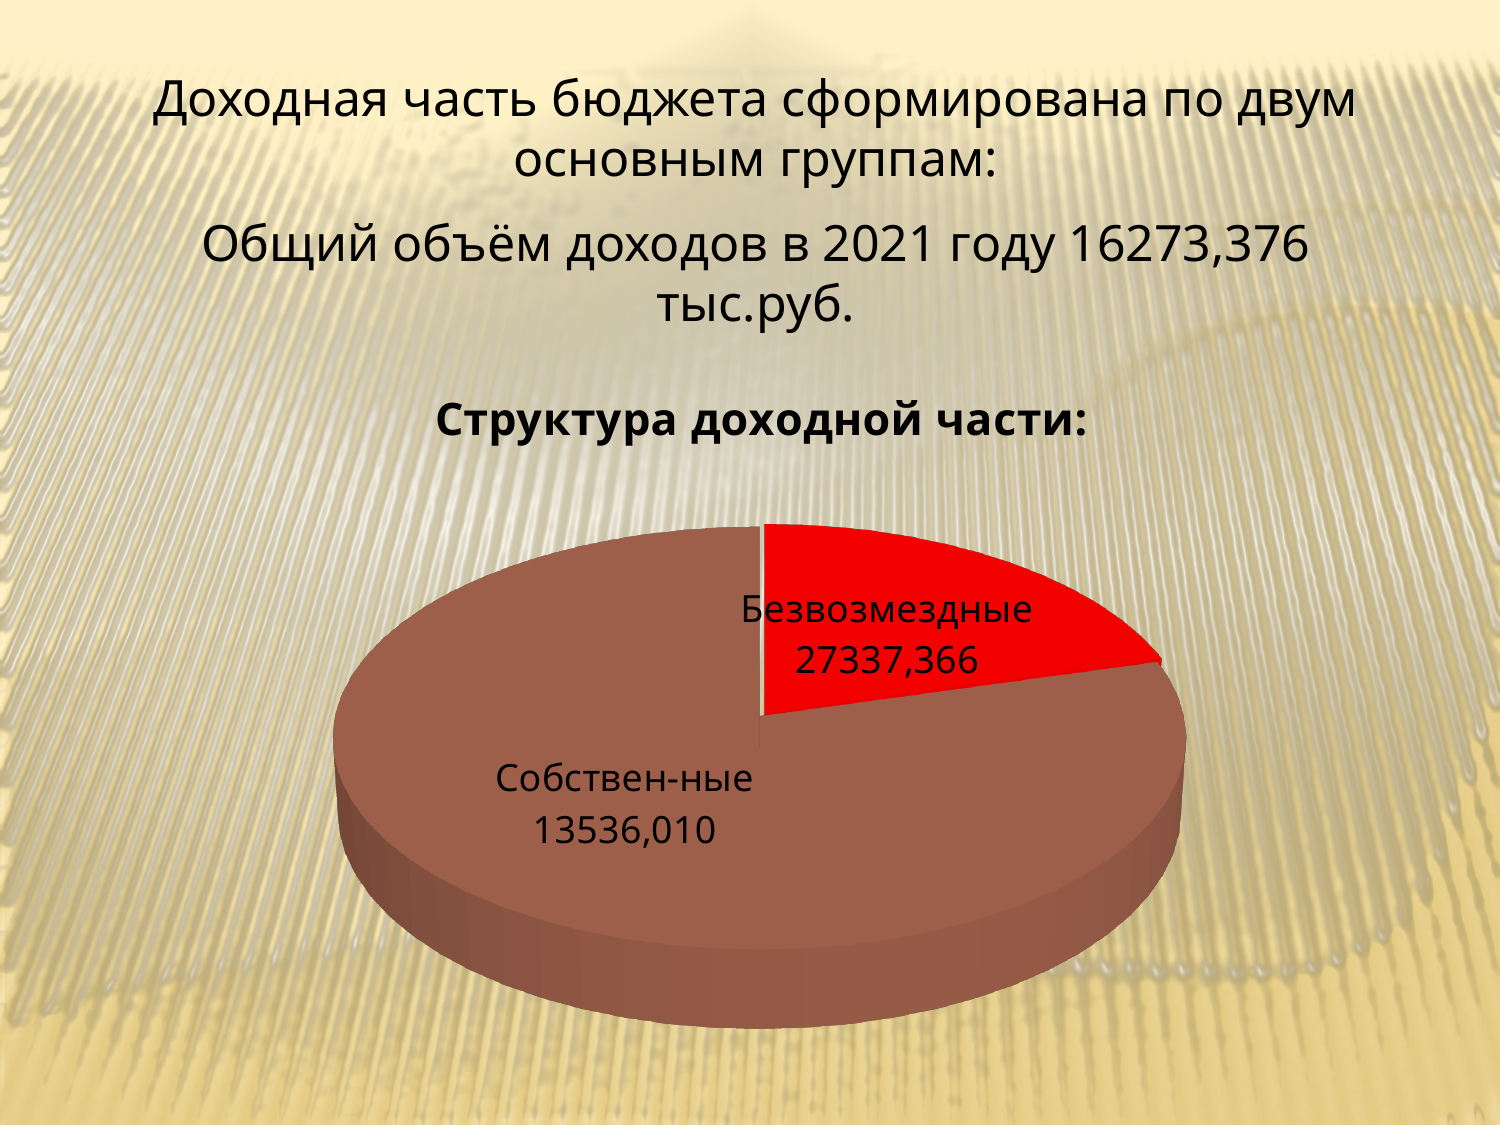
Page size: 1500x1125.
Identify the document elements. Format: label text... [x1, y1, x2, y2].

text_box Доходная часть бюджета сформирована по двум основным группам: Общий объём доходов в 2021 году 16273,376 тыс.руб. [81, 58, 1430, 339]
picture [0, 0, 1500, 1125]
chart [140, 351, 1383, 1044]
